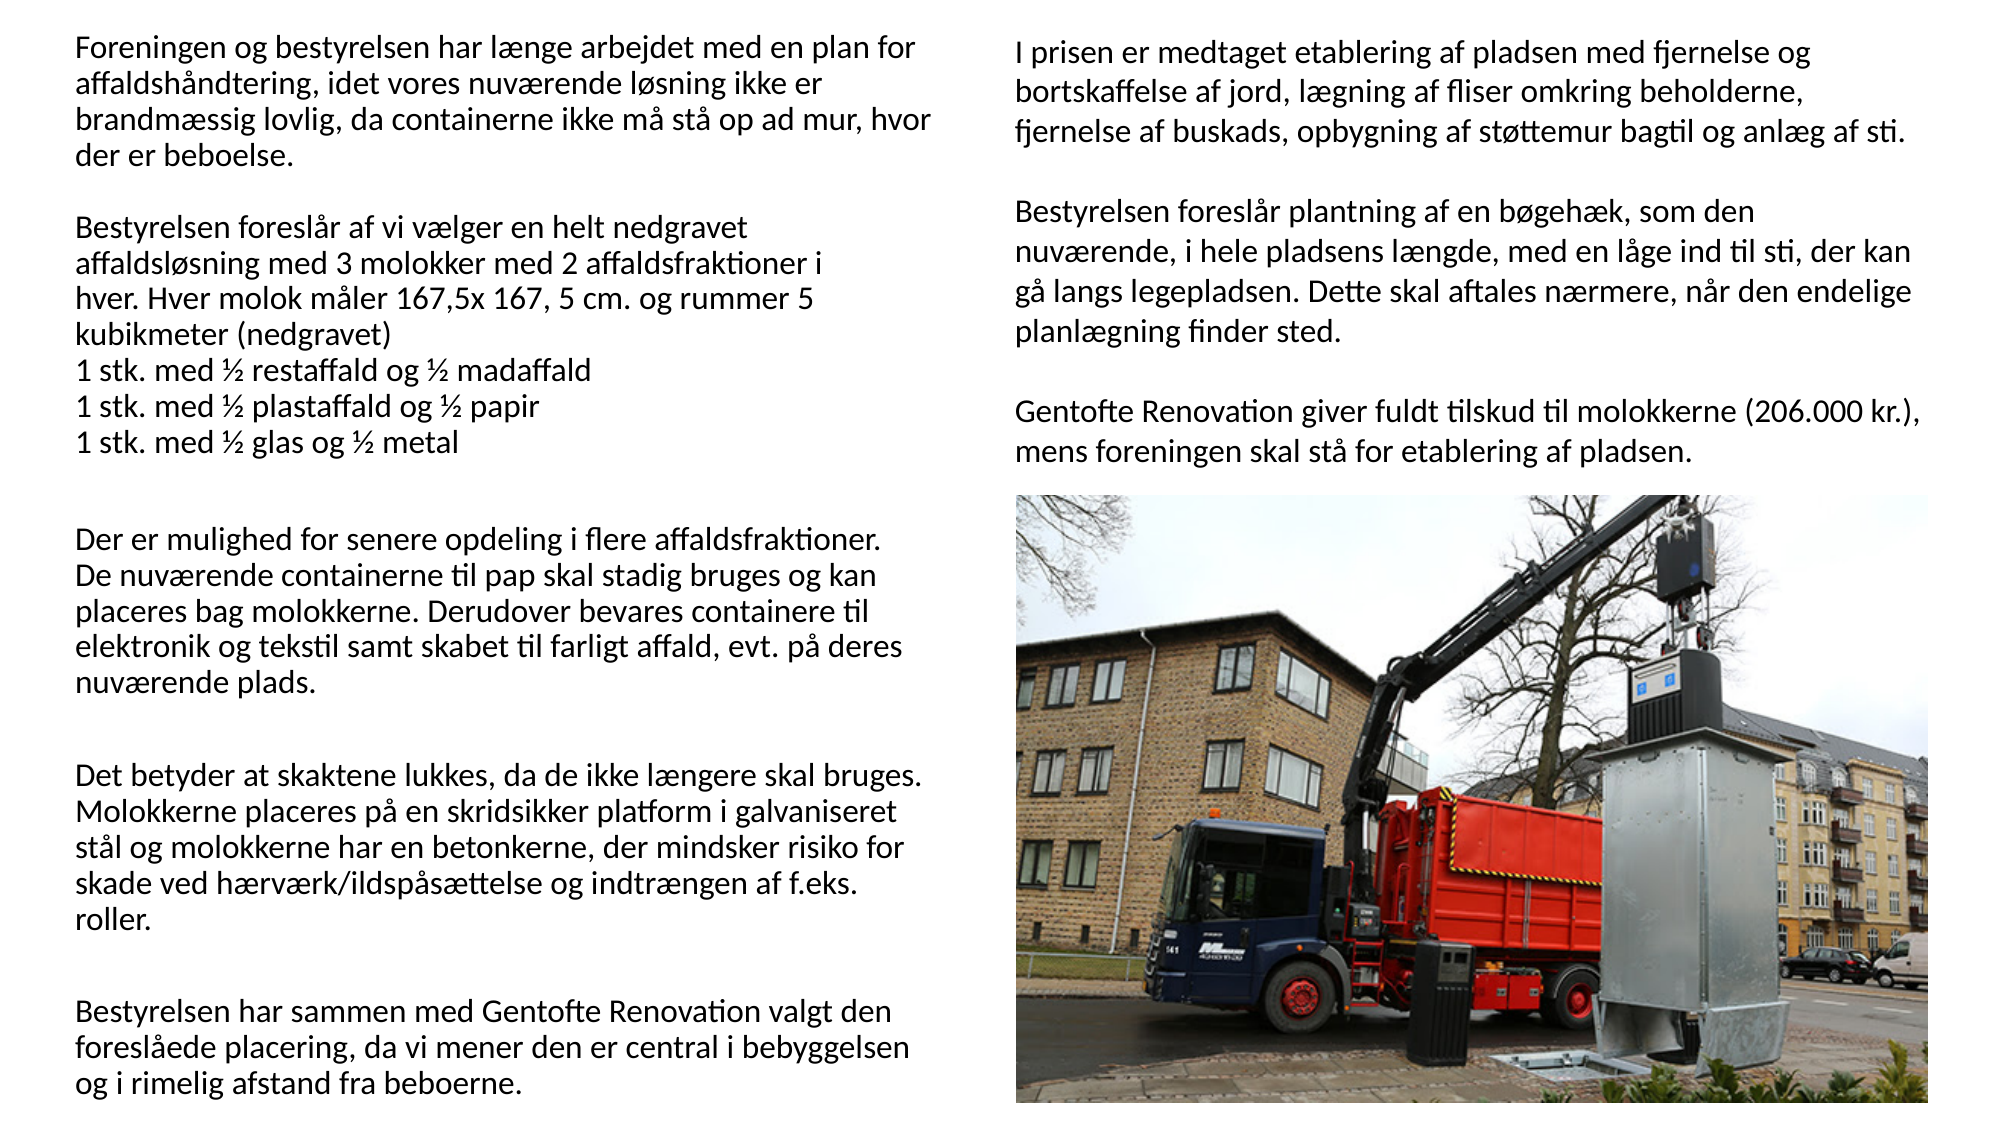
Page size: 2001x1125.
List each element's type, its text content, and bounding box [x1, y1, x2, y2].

list Foreningen og bestyrelsen har længe arbejdet med en plan for affaldshåndtering, idet vores nuværende løsning ikke er brandmæssig lovlig, da containerne ikke må stå op ad mur, hvor der er beboelse. Bestyrelsen foreslår af vi vælger en helt nedgravet affaldsløsning med 3 molokker med 2 affaldsfraktioner i hver. Hver molok måler 167,5x 167, 5 cm. og rummer 5 kubikmeter (nedgravet) 1 stk. med ½ restaffald og ½ madaffald 1 stk. med ½ plastaffald og ½ papir 1 stk. med ½ glas og ½ metal Der er mulighed for senere opdeling i flere affaldsfraktioner. De nuværende containerne til pap skal stadig bruges og kan placeres bag molokkerne. Derudover bevares containere til elektronik og tekstil samt skabet til farligt affald, evt. på deres nuværende plads. Det betyder at skaktene lukkes, da de ikke længere skal bruges. Molokkerne placeres på en skridsikker platform i galvaniseret stål og molokkerne har en betonkerne, der mindsker risiko for skade ved hærværk/ildspåsættelse og indtrængen af f.eks. roller. Bestyrelsen har sammen med Gentofte Renovation valgt den foreslåede placering, da vi mener den er central i bebyggelsen og i rimelig afstand fra beboerne. [59, 22, 954, 932]
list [1016, 495, 1928, 1103]
text_box I prisen er medtaget etablering af pladsen med fjernelse og bortskaffelse af jord, lægning af fliser omkring beholderne, fjernelse af buskads, opbygning af støttemur bagtil og anlæg af sti. Bestyrelsen foreslår plantning af en bøgehæk, som den nuværende, i hele pladsens længde, med en låge ind til sti, der kan gå langs legepladsen. Dette skal aftales nærmere, når den endelige planlægning finder sted. Gentofte Renovation giver fuldt tilskud til molokkerne (206.000 kr.), mens foreningen skal stå for etablering af pladsen. [999, 22, 1941, 477]
